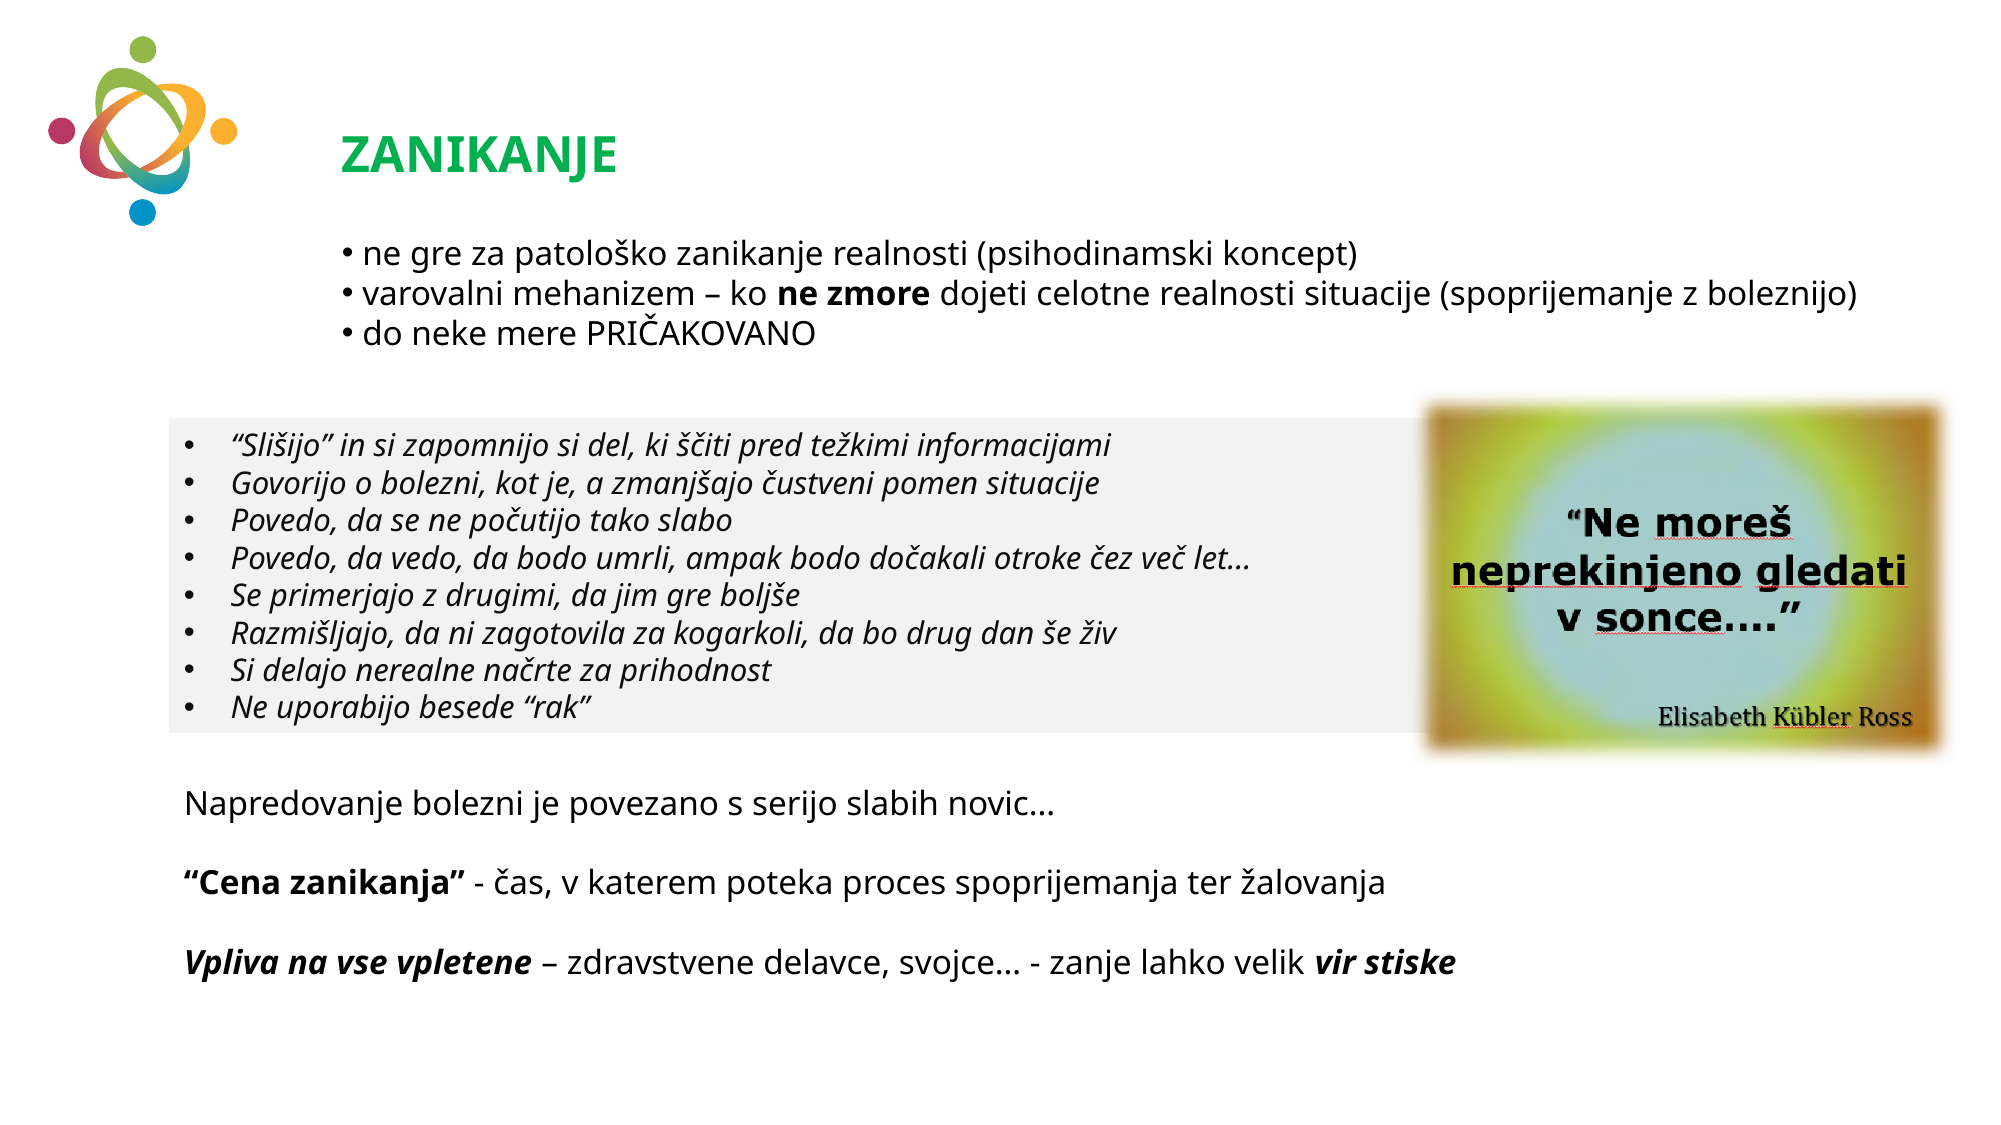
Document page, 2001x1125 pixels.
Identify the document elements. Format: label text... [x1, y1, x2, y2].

text_box Napredovanje bolezni je povezano s serijo slabih novic… “Cena zanikanja” - čas, v katerem poteka proces spoprijemanja ter žalovanja Vpliva na vse vpletene – zdravstvene delavce, svojce… - zanje lahko velik vir stiske [168, 774, 1885, 989]
picture [1409, 388, 1957, 767]
text_box “Slišijo” in si zapomnijo si del, ki ščiti pred težkimi informacijami Govorijo o bolezni, kot je, a zmanjšajo čustveni pomen situacije Povedo, da se ne počutijo tako slabo Povedo, da vedo, da bodo umrli, ampak bodo dočakali otroke čez več let… Se primerjajo z drugimi, da jim gre boljše Razmišljajo, da ni zagotovila za kogarkoli, da bo drug dan še živ Si delajo nerealne načrte za prihodnost Ne uporabijo besede “rak” [168, 418, 1409, 733]
text_box ZANIKANJE ne gre za patološko zanikanje realnosti (psihodinamski koncept) varovalni mehanizem – ko ne zmore dojeti celotne realnosti situacije (spoprijemanje z boleznijo) do neke mere PRIČAKOVANO [327, 114, 1874, 410]
picture [48, 36, 258, 226]
